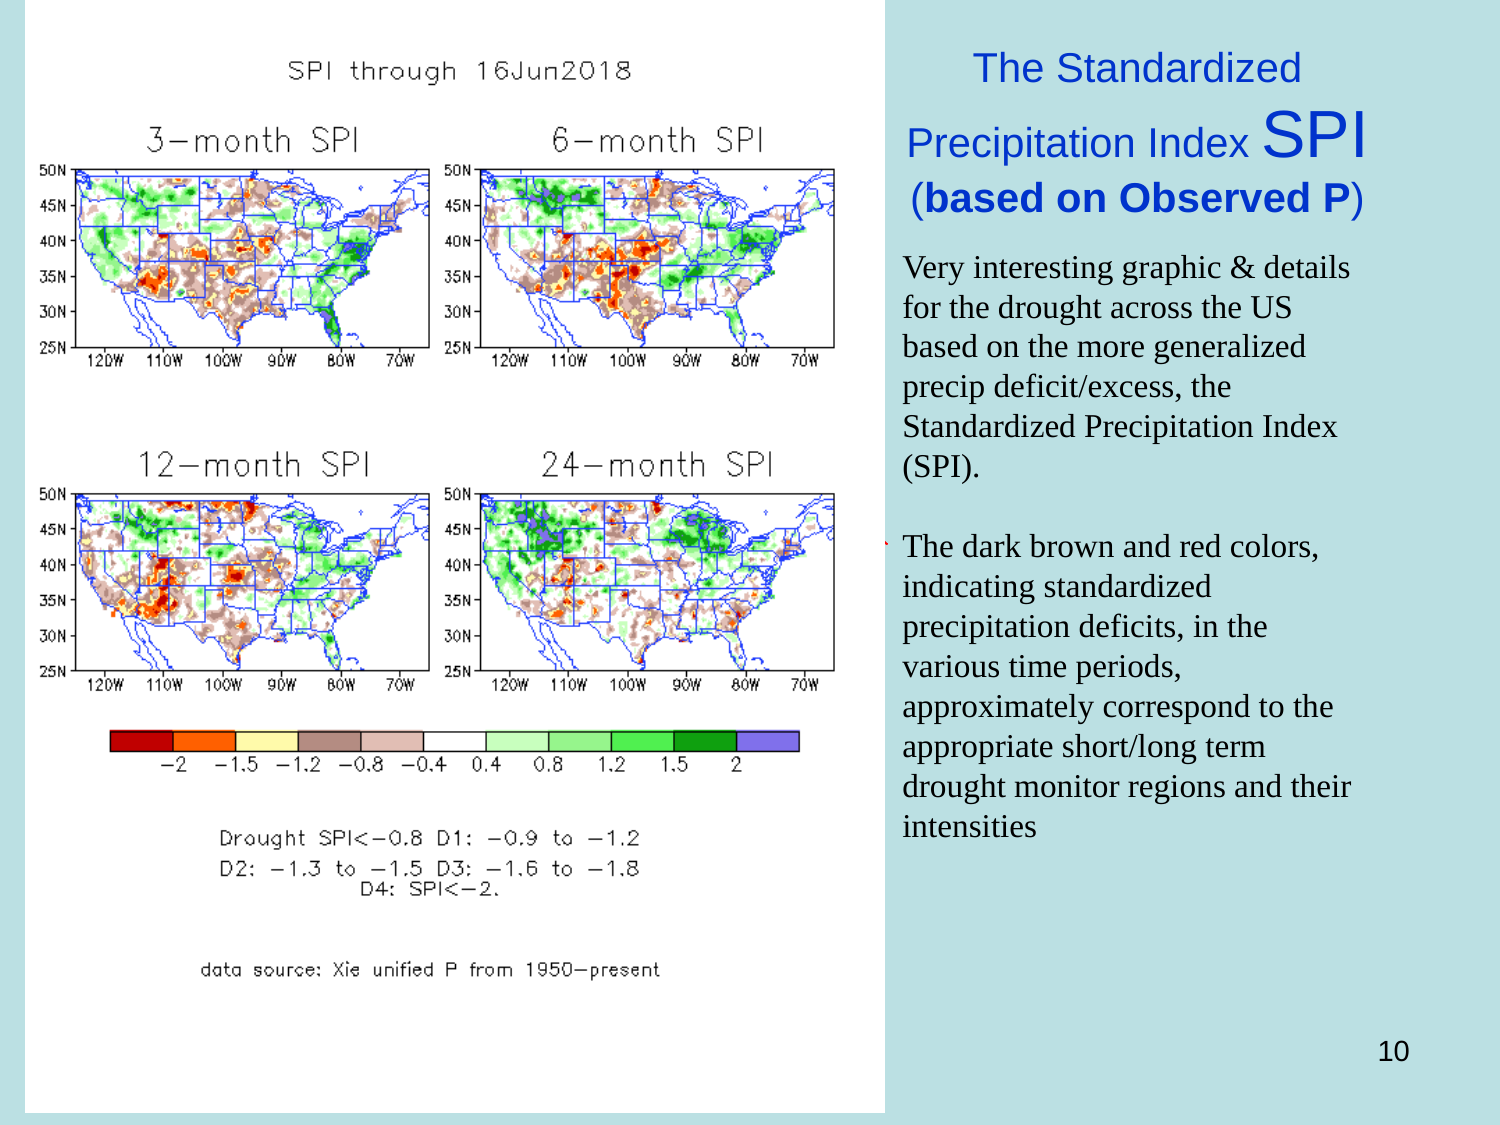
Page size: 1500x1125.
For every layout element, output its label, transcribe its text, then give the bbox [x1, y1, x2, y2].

slide_number 10 [1074, 1024, 1426, 1103]
text_box Very interesting graphic & details for the drought across the US based on the more generalized precip deficit/excess, the Standardized Precipitation Index (SPI). The dark brown and red colors, indicating standardized precipitation deficits, in the various time periods, approximately correspond to the appropriate short/long term drought monitor regions and their intensities [891, 237, 1388, 851]
title The Standardized Precipitation Index SPI (based on Observed P) [891, 24, 1400, 237]
picture [25, 0, 886, 1113]
